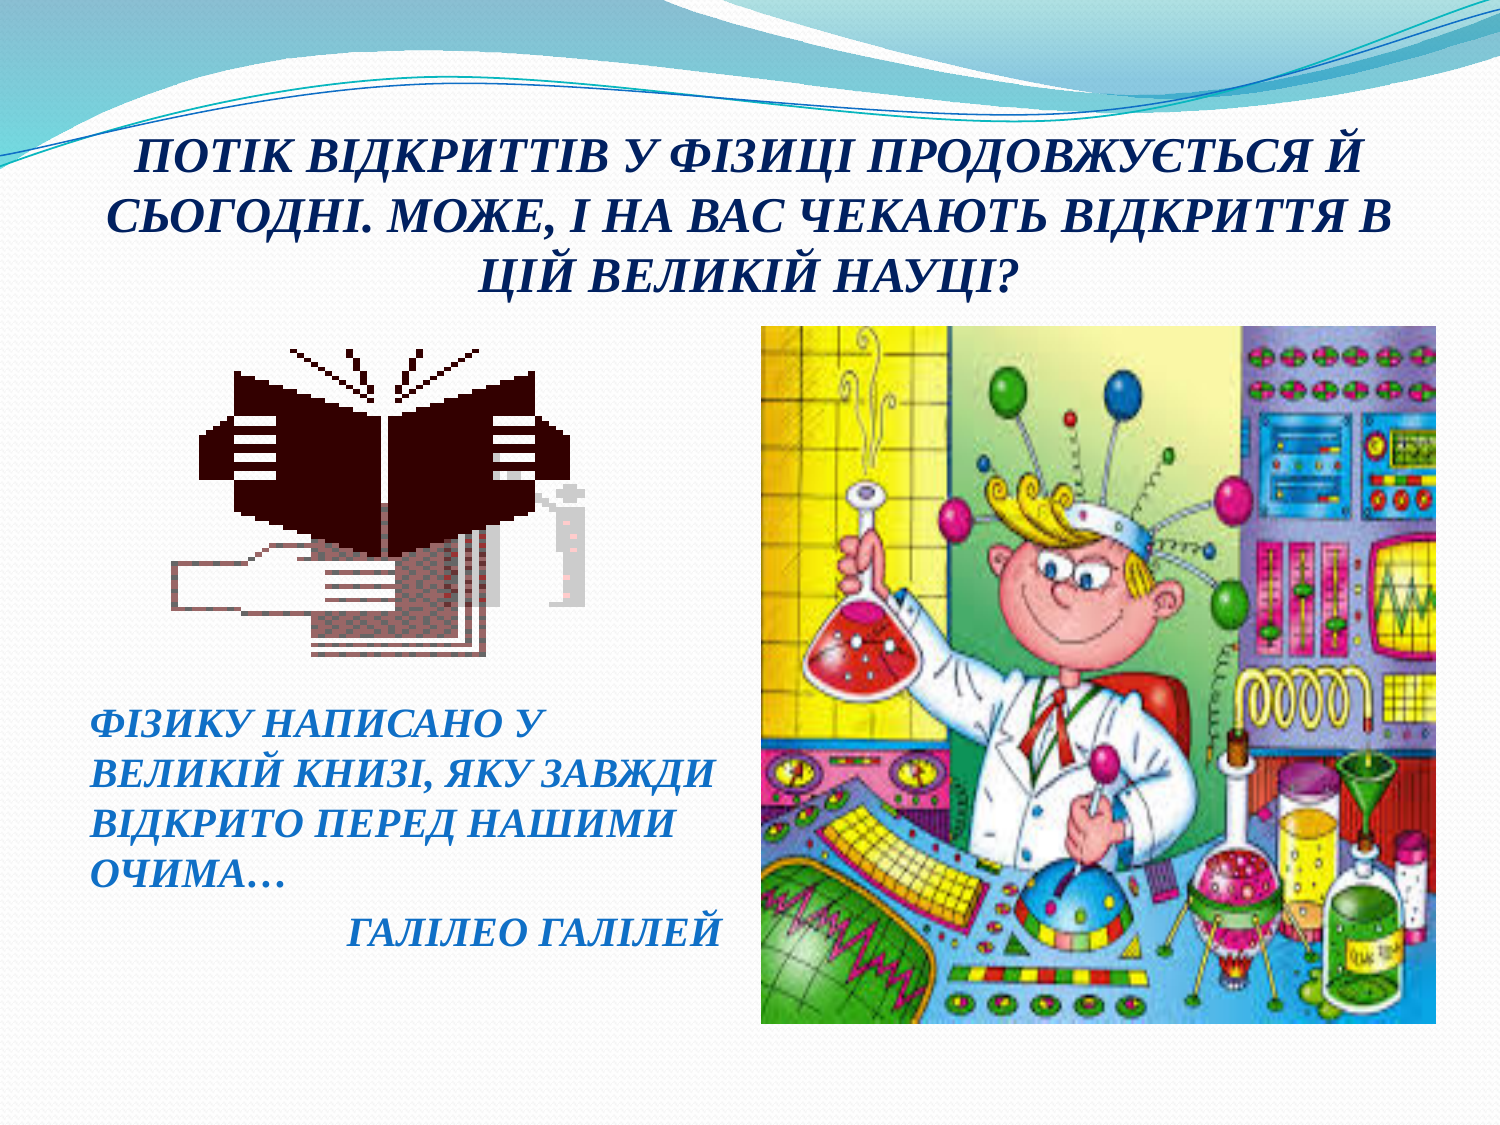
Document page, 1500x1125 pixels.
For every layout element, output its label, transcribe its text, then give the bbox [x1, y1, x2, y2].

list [761, 326, 1436, 1024]
list ФІЗИКУ НАПИСАНО У ВЕЛИКІЙ КНИЗІ, ЯКУ ЗАВЖДИ ВІДКРИТО ПЕРЕД НАШИМИ ОЧИМА… ГАЛІЛЕО ГАЛІЛЕЙ [75, 314, 738, 1043]
picture [170, 349, 585, 658]
title ПОТІК ВІДКРИТТІВ У ФІЗИЦІ ПРОДОВЖУЄТЬСЯ Й СЬОГОДНІ. МОЖЕ, І НА ВАС ЧЕКАЮТЬ ВІДКРИТТЯ В ЦІЙ ВЕЛИКІЙ НАУЦІ? [75, 115, 1425, 303]
